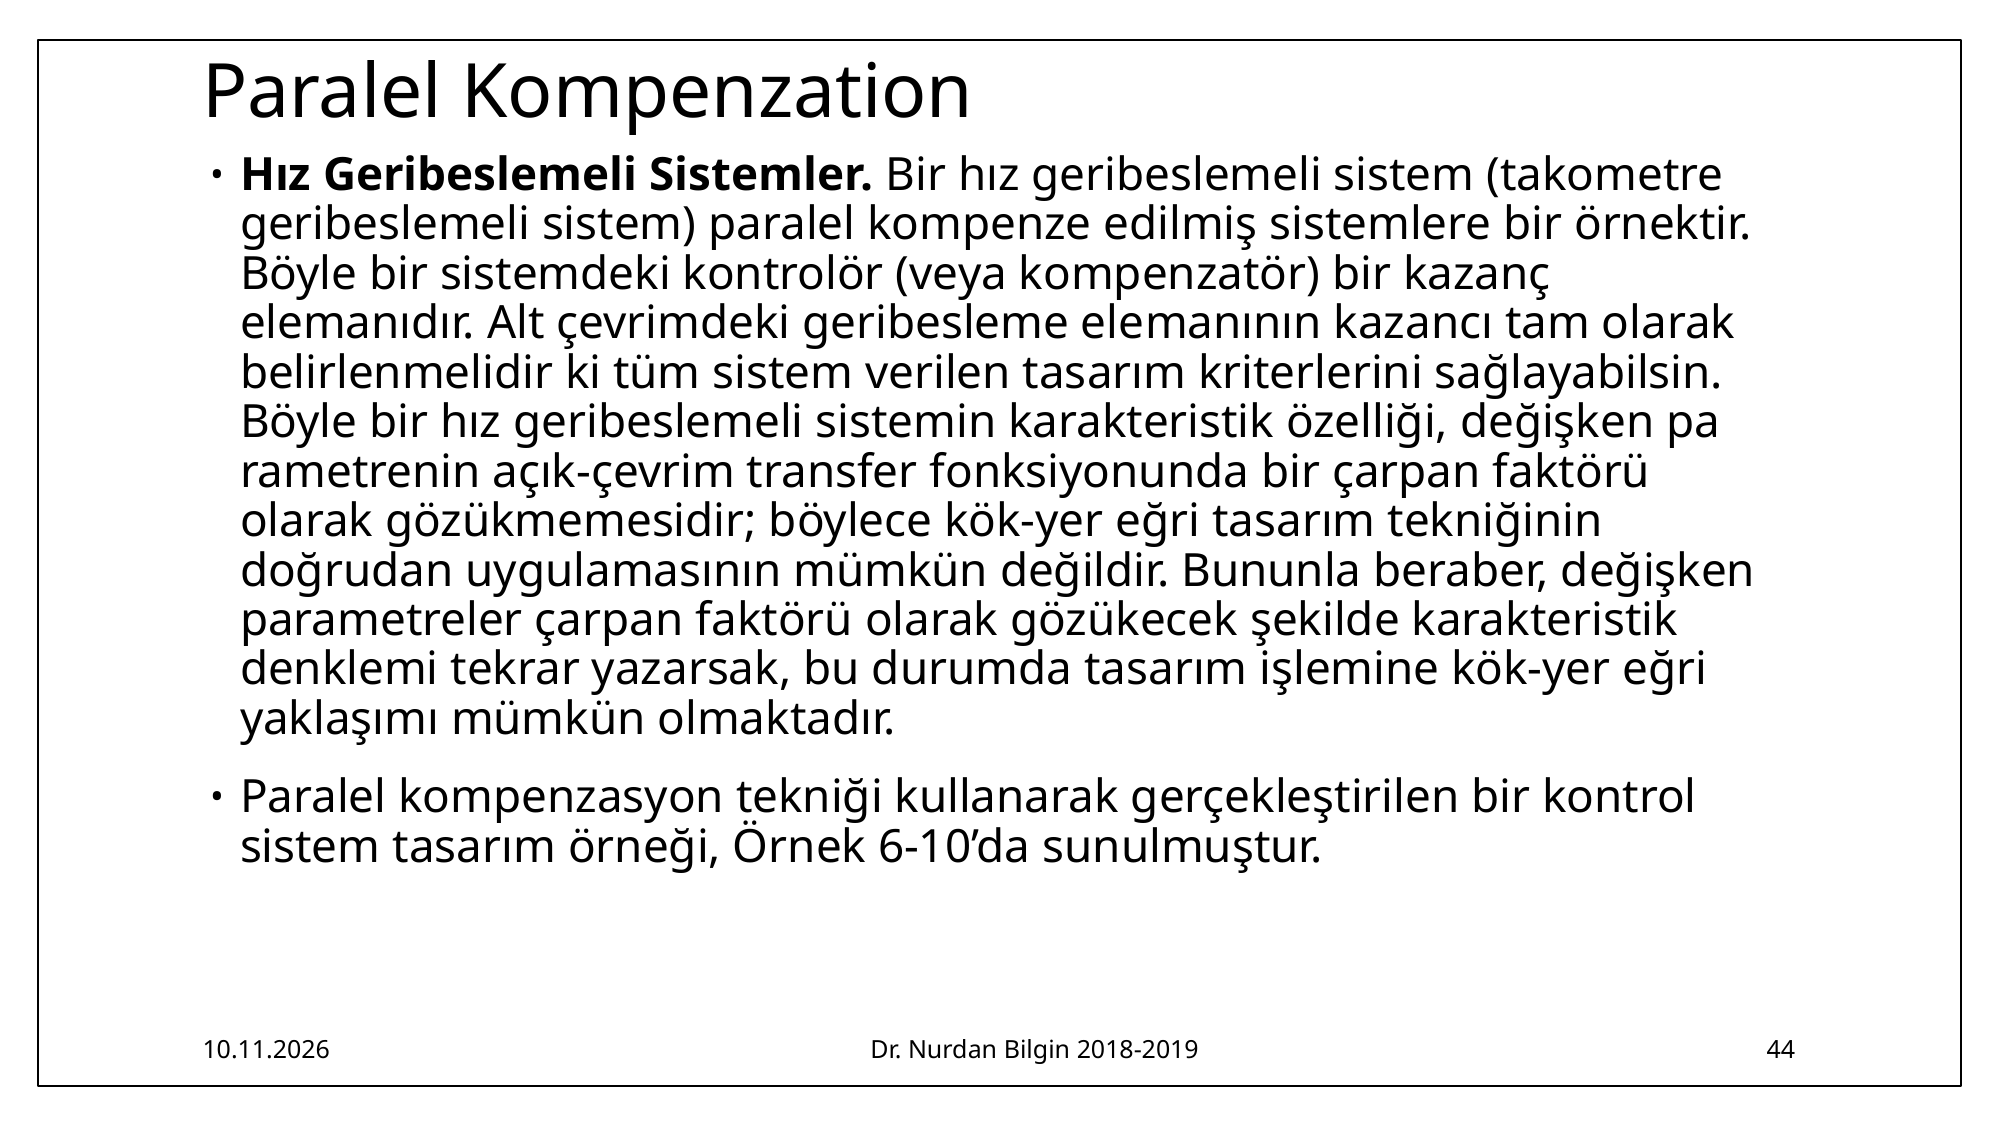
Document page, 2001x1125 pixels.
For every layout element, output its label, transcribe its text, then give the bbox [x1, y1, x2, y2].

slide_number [187, 1020, 570, 1081]
slide_number 44 [1530, 1020, 1811, 1081]
footer Dr. Nurdan Bilgin 2018-2019 [647, 1020, 1422, 1081]
title Paralel Kompenzation [187, 59, 1808, 128]
list Hız Geribeslemeli Sistemler. Bir hız geribeslemeli sistem (takometre geribeslemeli sistem) paralel kompenze edilmiş sistemlere bir örnektir. Böyle bir sistemdeki kontrolör (veya kompenzatör) bir kazanç elemanıdır. Alt çevrimdeki geribesleme ele­manının kazancı tam olarak belirlenmelidir ki tüm sistem verilen tasarım kriterlerini sağlayabilsin. Böyle bir hız geribeslemeli sistemin karakteristik özelliği, değişken pa­rametrenin açık-çevrim transfer fonksiyonunda bir çarpan faktörü olarak gözükmemesidir; böylece kök-yer eğri tasarım tekniğinin doğrudan uygulamasının mümkün değildir. Bununla beraber, değişken parametreler çarpan faktörü olarak gözükecek şekilde karakteristik denklemi tekrar yazarsak, bu durumda tasarım işlemine kök-yer eğri yaklaşımı mümkün olmaktadır. Paralel kompenzasyon tekniği kullanarak gerçekleştirilen bir kontrol sistem tasa­rım örneği, Örnek 6-10’da sunulmuştur. [187, 143, 1808, 1000]
